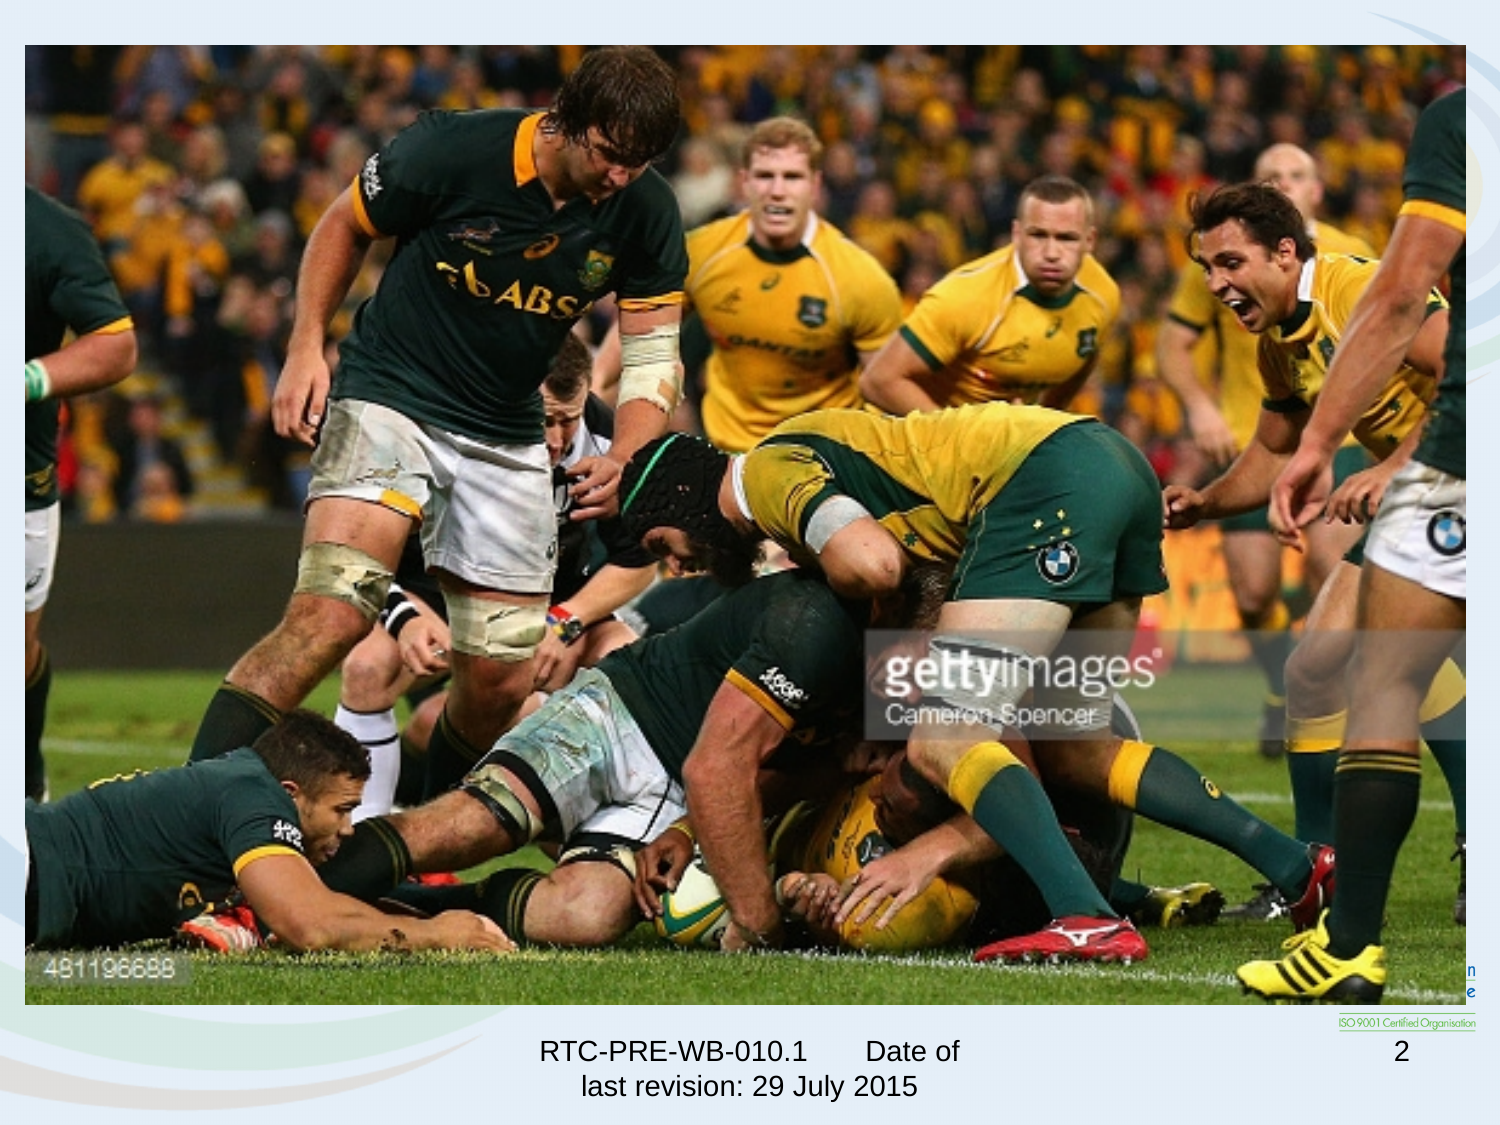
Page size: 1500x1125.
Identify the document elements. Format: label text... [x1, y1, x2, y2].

slide_number 2 [1074, 1024, 1426, 1103]
footer RTC-PRE-WB-010.1 Date of last revision: 29 July 2015 [512, 1024, 988, 1103]
picture [0, 0, 1500, 1125]
